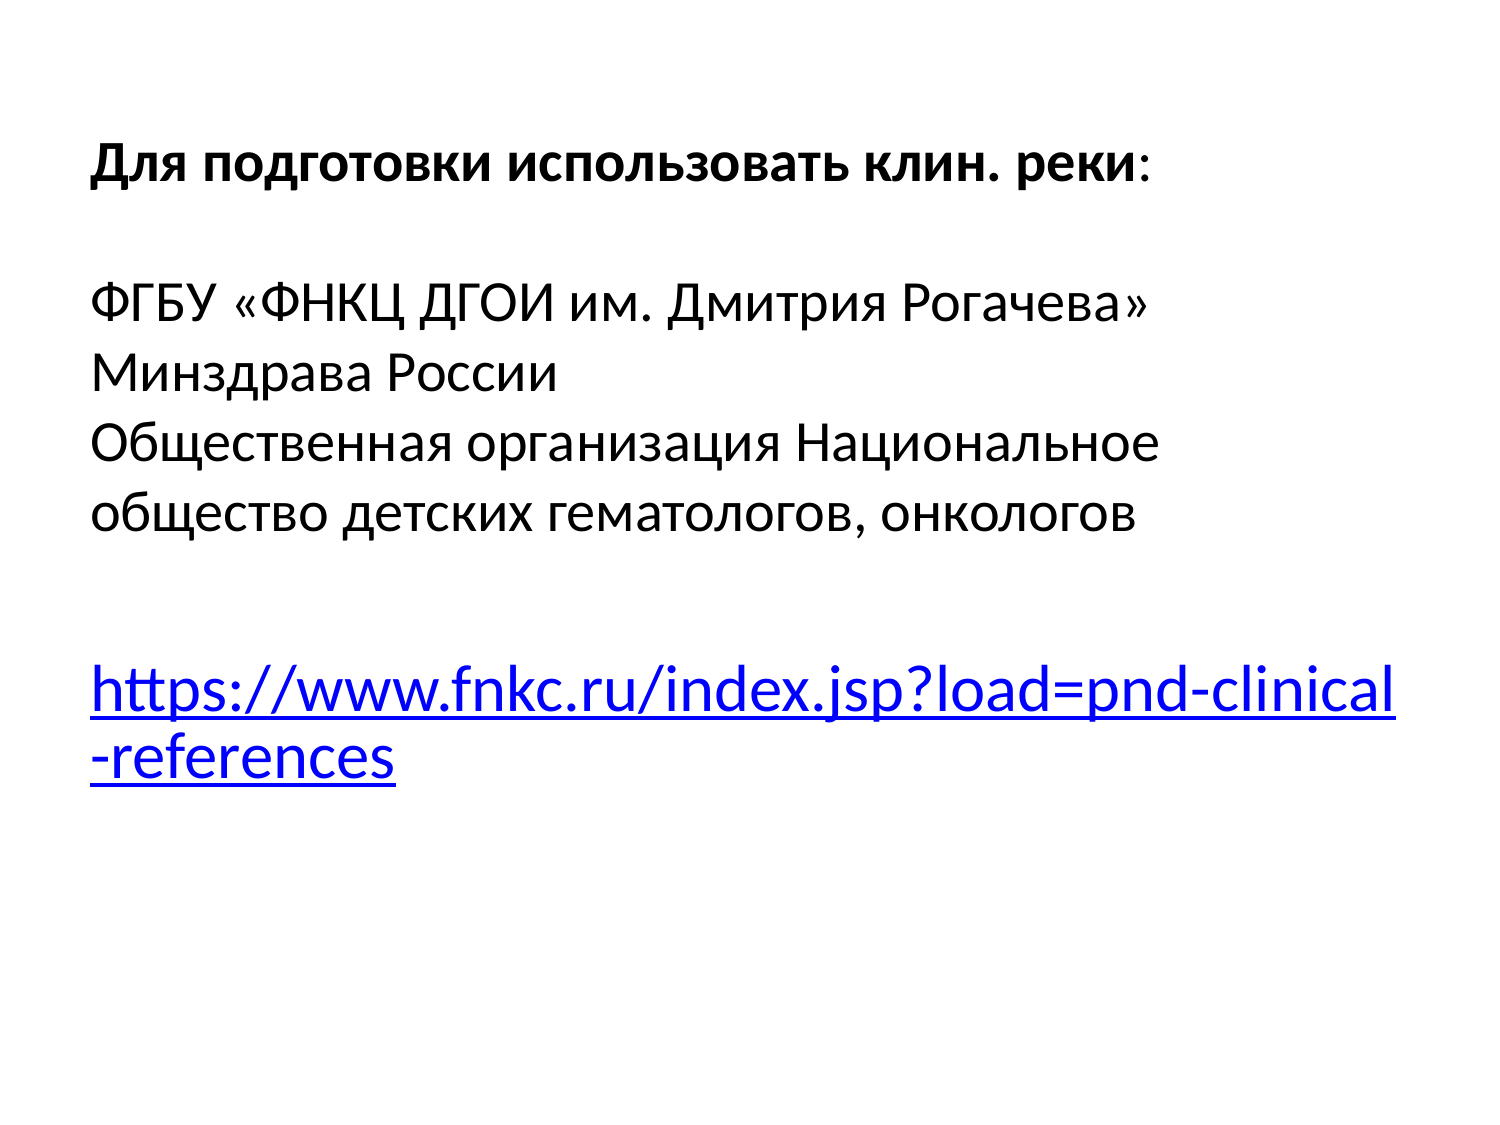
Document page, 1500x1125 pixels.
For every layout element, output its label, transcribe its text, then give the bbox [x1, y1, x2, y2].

list https://www.fnkc.ru/index.jsp?load=pnd-clinical-references [75, 637, 1425, 891]
title Для подготовки использовать клин. реки: ФГБУ «ФНКЦ ДГОИ им. Дмитрия Рогачева» Минздрава России Общественная организация Национальное общество детских гематологов, онкологов [75, 45, 1425, 622]
